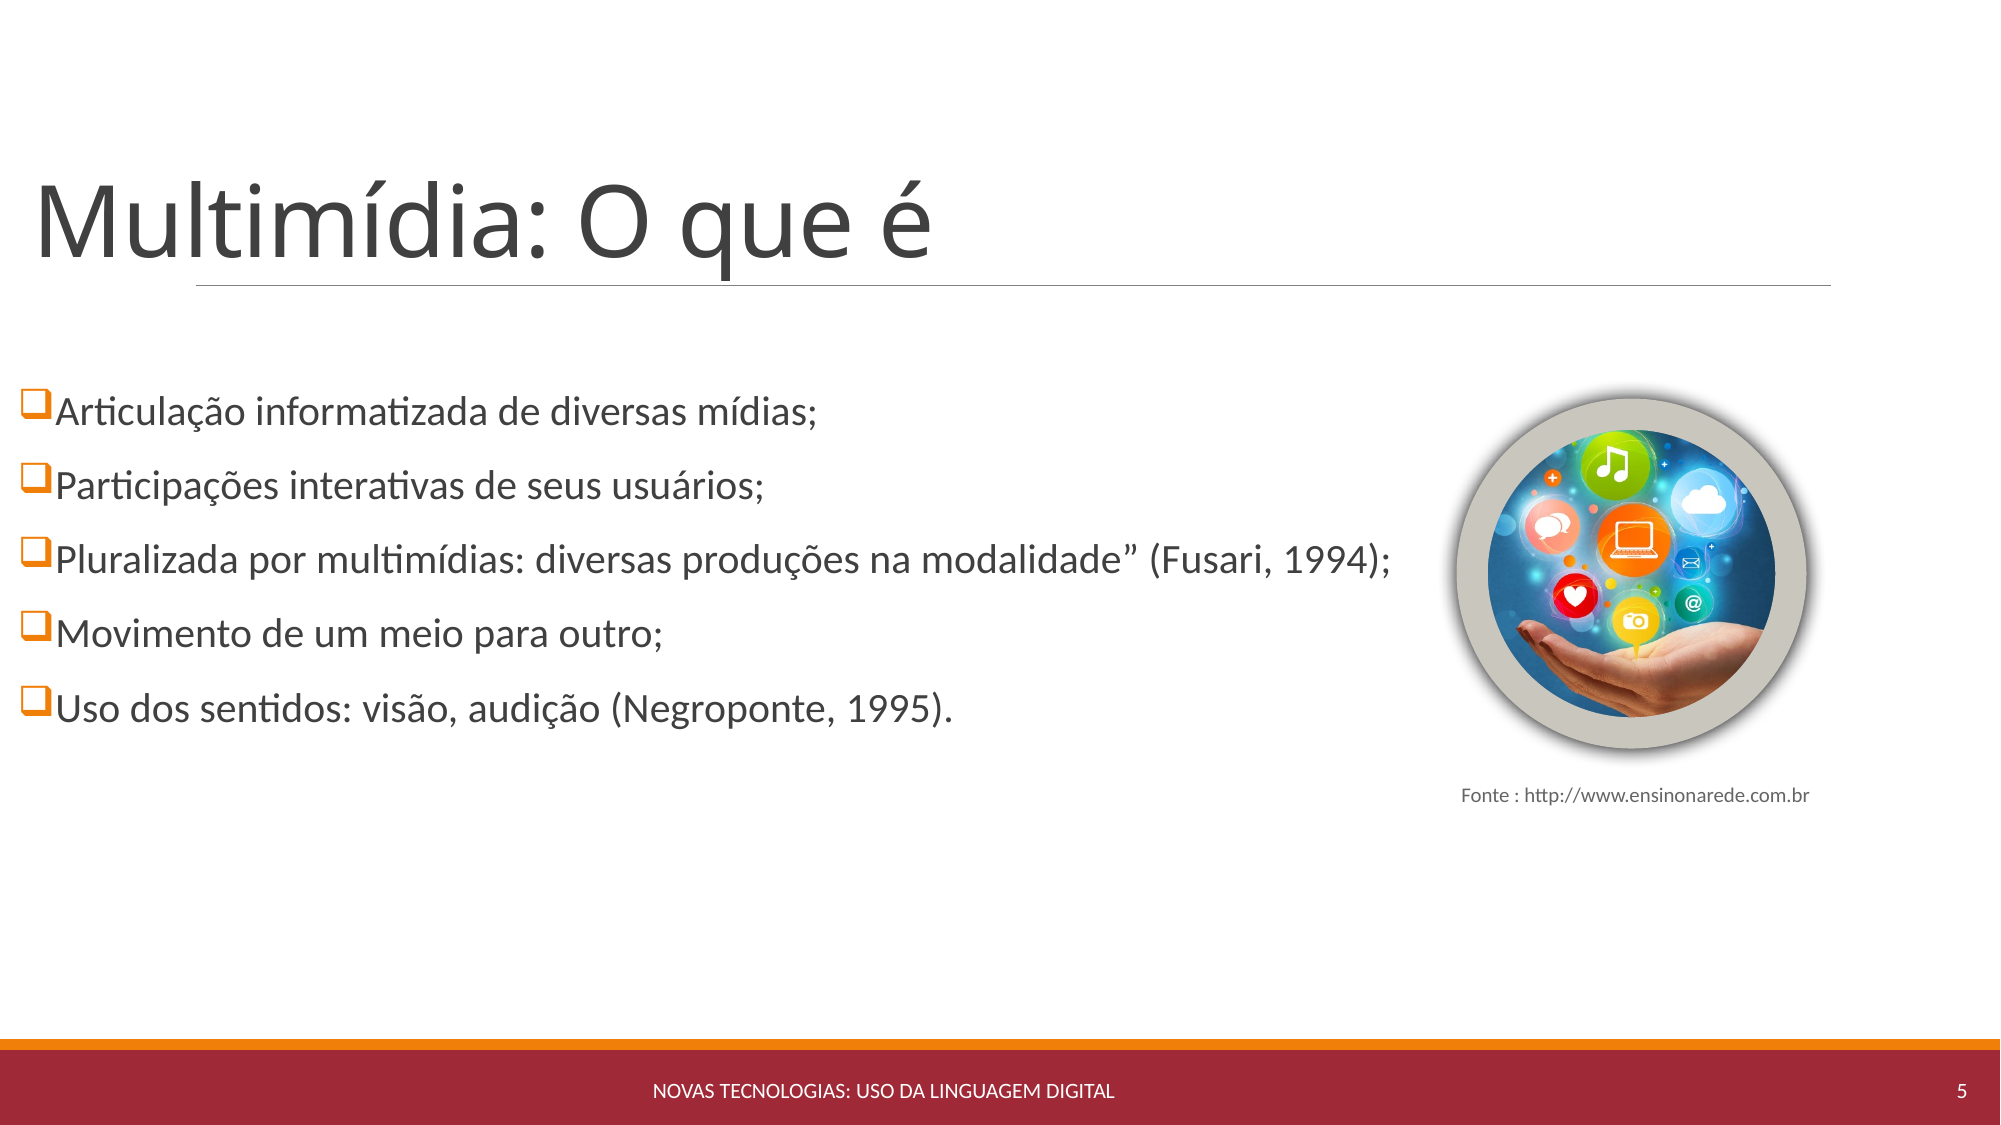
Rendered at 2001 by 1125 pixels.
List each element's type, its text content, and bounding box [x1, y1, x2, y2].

list Articulação informatizada de diversas mídias; Participações interativas de seus usuários; Pluralizada por multimídias: diversas produções na modalidade” (Fusari, 1994); Movimento de um meio para outro; Uso dos sentidos: visão, audição (Negroponte, 1995). [17, 302, 1982, 1040]
picture [1471, 413, 1792, 734]
footer Novas Tecnologias: Uso da Linguagem Digital [17, 1059, 1751, 1120]
title Multimídia: O que é [17, 47, 1984, 285]
text_box Fonte : http://www.ensinonarede.com.br [1446, 774, 1825, 815]
slide_number 5 [1767, 1059, 1983, 1120]
